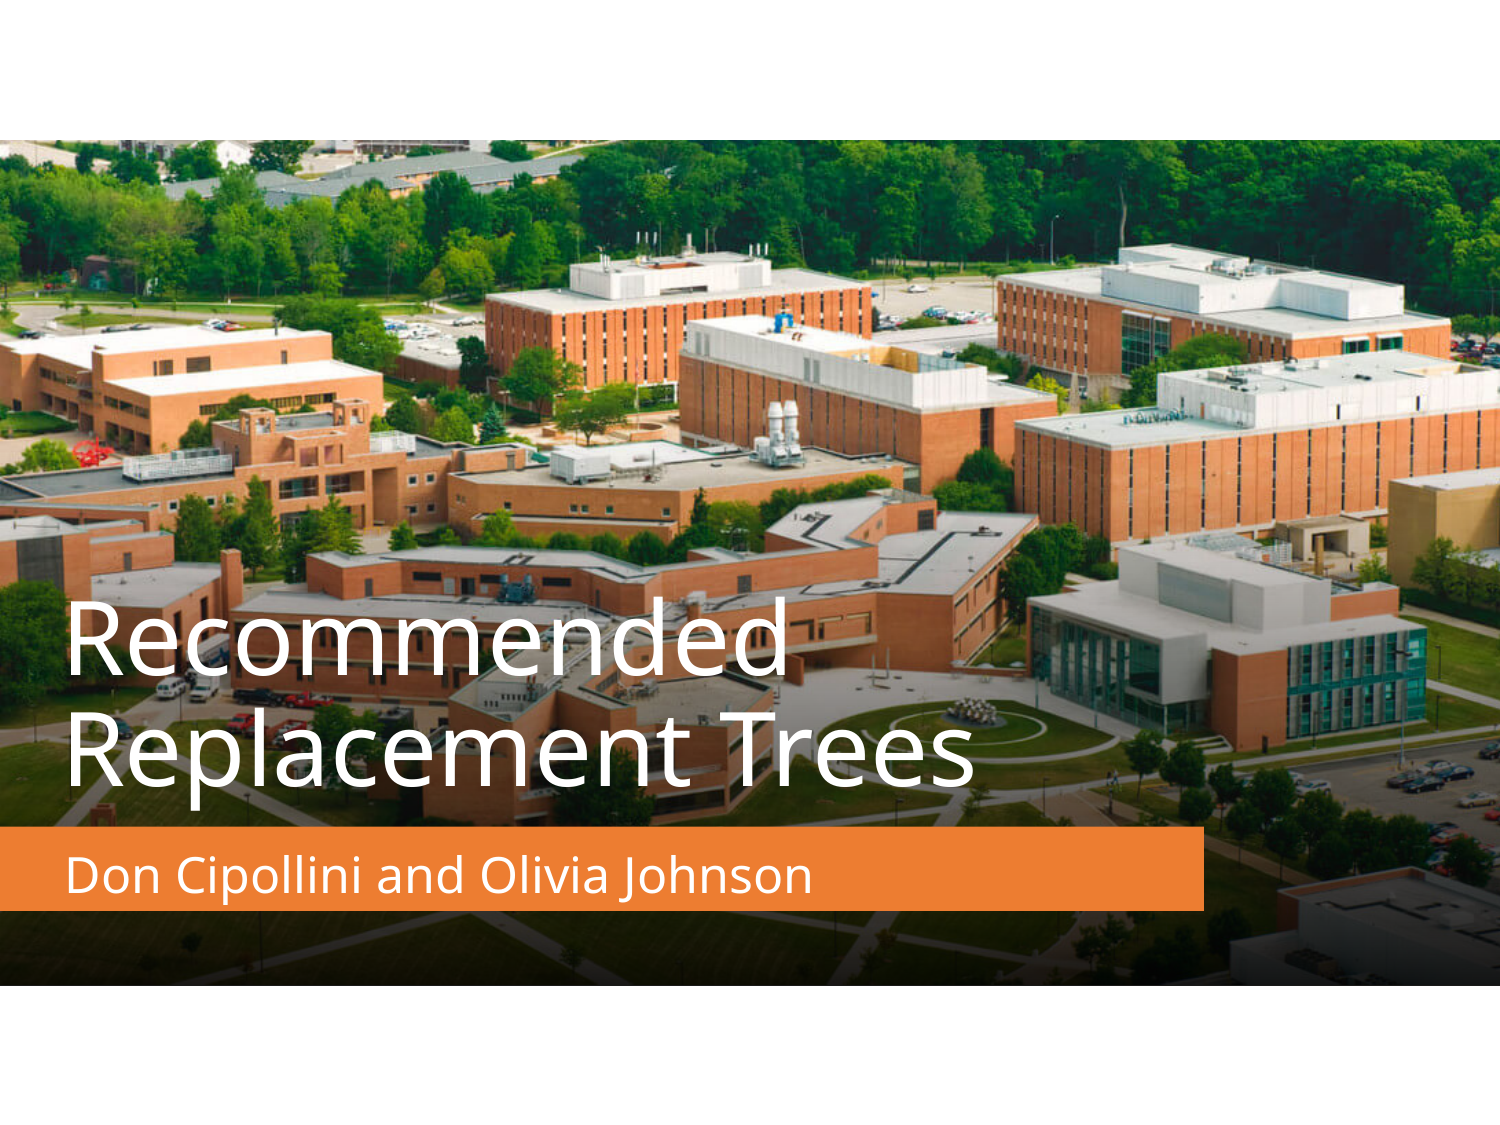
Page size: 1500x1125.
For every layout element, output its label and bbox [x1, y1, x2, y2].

picture [0, 140, 1500, 985]
